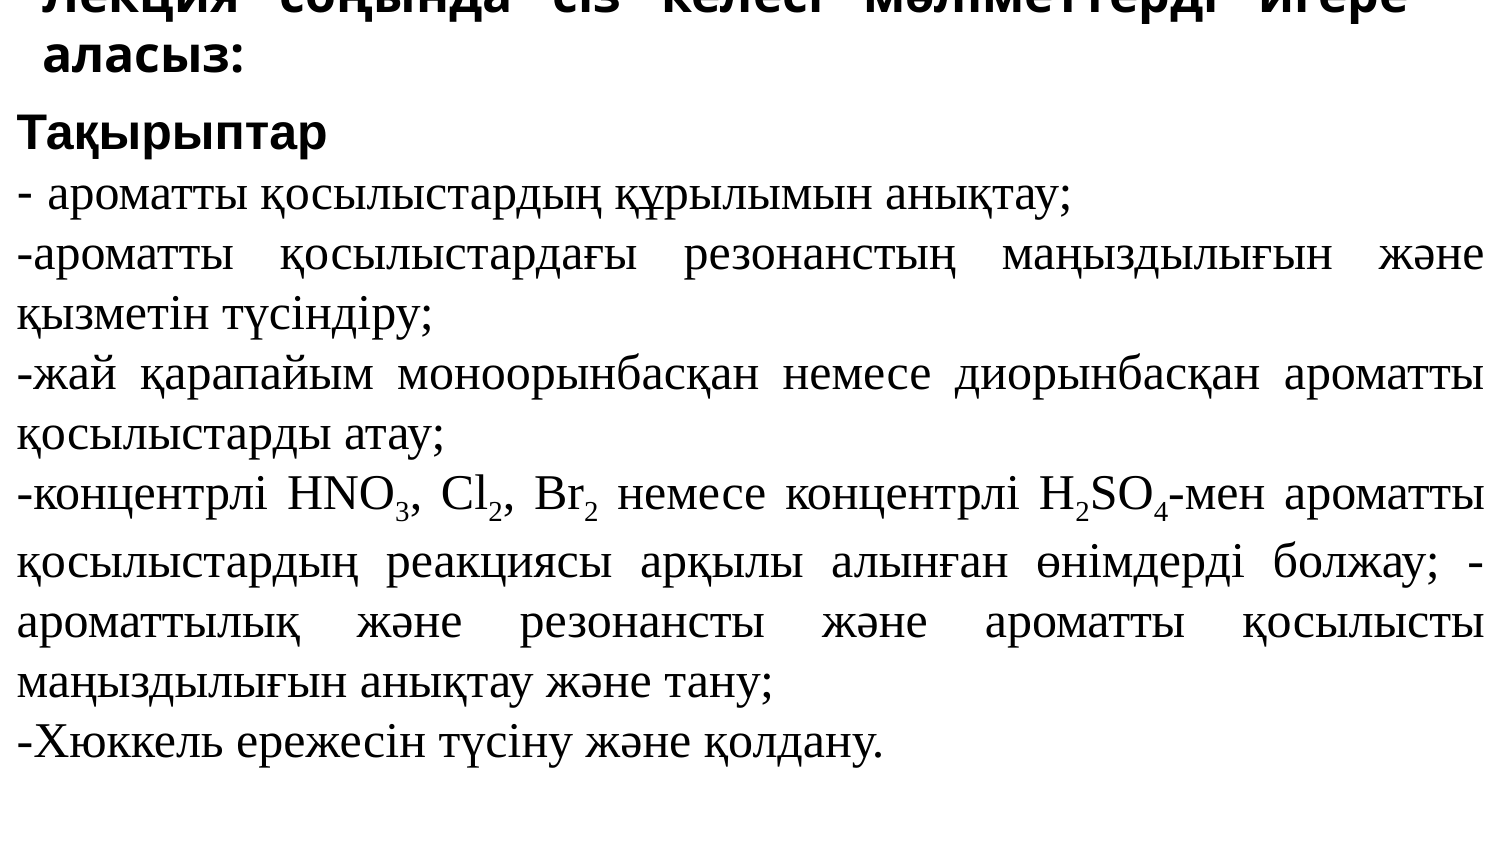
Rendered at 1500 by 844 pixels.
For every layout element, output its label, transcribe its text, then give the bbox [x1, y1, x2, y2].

subtitle Тақырыптар - ароматты қосылыстардың құрылымын анықтау; -ароматты қосылыстардағы резонанстың маңыздылығын және қызметін түсіндіру; -жай қарапайым моноорынбасқан немесе диорынбасқан ароматты қосылыстарды атау; -концентрлі HNO3, Cl2, Br2 немесе концентрлі H2SO4-мен ароматты қосылыстардың реакциясы арқылы алынған өнімдерді болжау; -ароматтылық және резонансты және ароматты қосылысты маңыздылығын анықтау және тану; -Хюккель ережесін түсіну және қолдану. [1, 84, 1500, 713]
title Лекция соңында сіз келесі мәліметтерді игере аласыз: [27, 13, 1425, 97]
